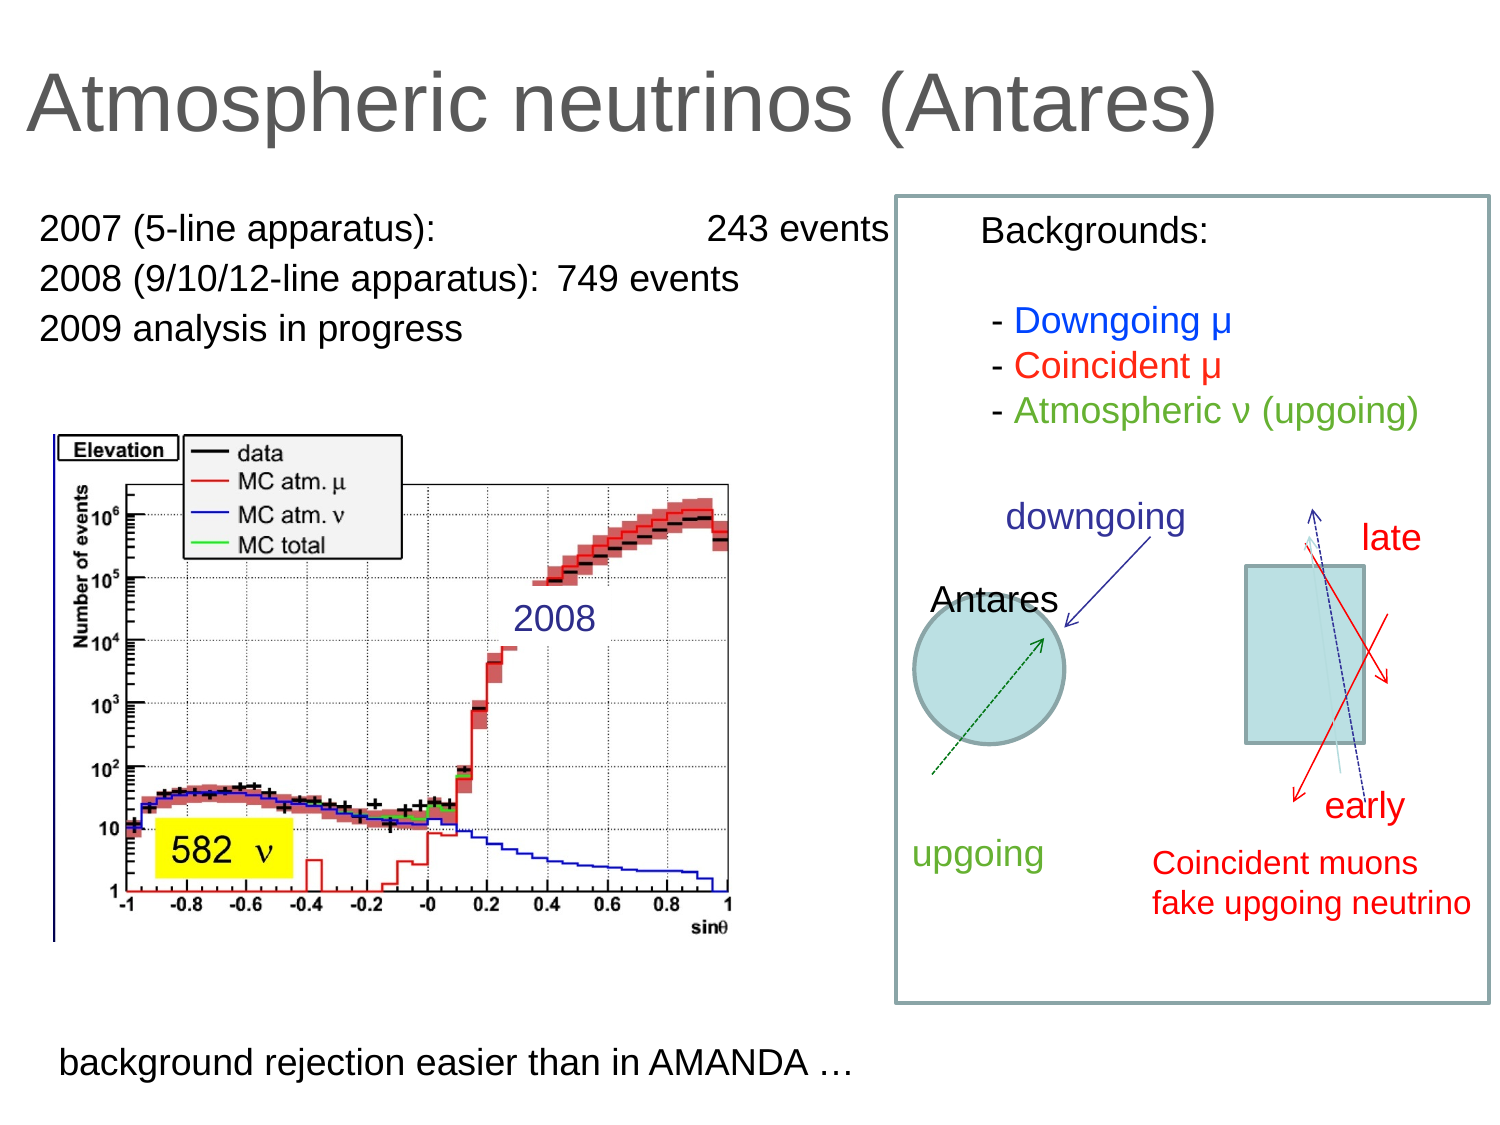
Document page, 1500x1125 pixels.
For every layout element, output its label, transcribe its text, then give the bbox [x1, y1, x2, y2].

text_box background rejection easier than in AMANDA … [33, 1030, 871, 1091]
text_box [894, 194, 1491, 1005]
picture [52, 434, 792, 942]
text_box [1245, 505, 1438, 835]
text_box Atmospheric neutrinos (Antares) [26, 62, 1347, 176]
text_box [1064, 536, 1151, 628]
text_box 2007 (5-line apparatus): 243 events 2008 (9/10/12-line apparatus): 749 events 2009 analysis in progress [2, 196, 894, 424]
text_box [931, 637, 1045, 775]
